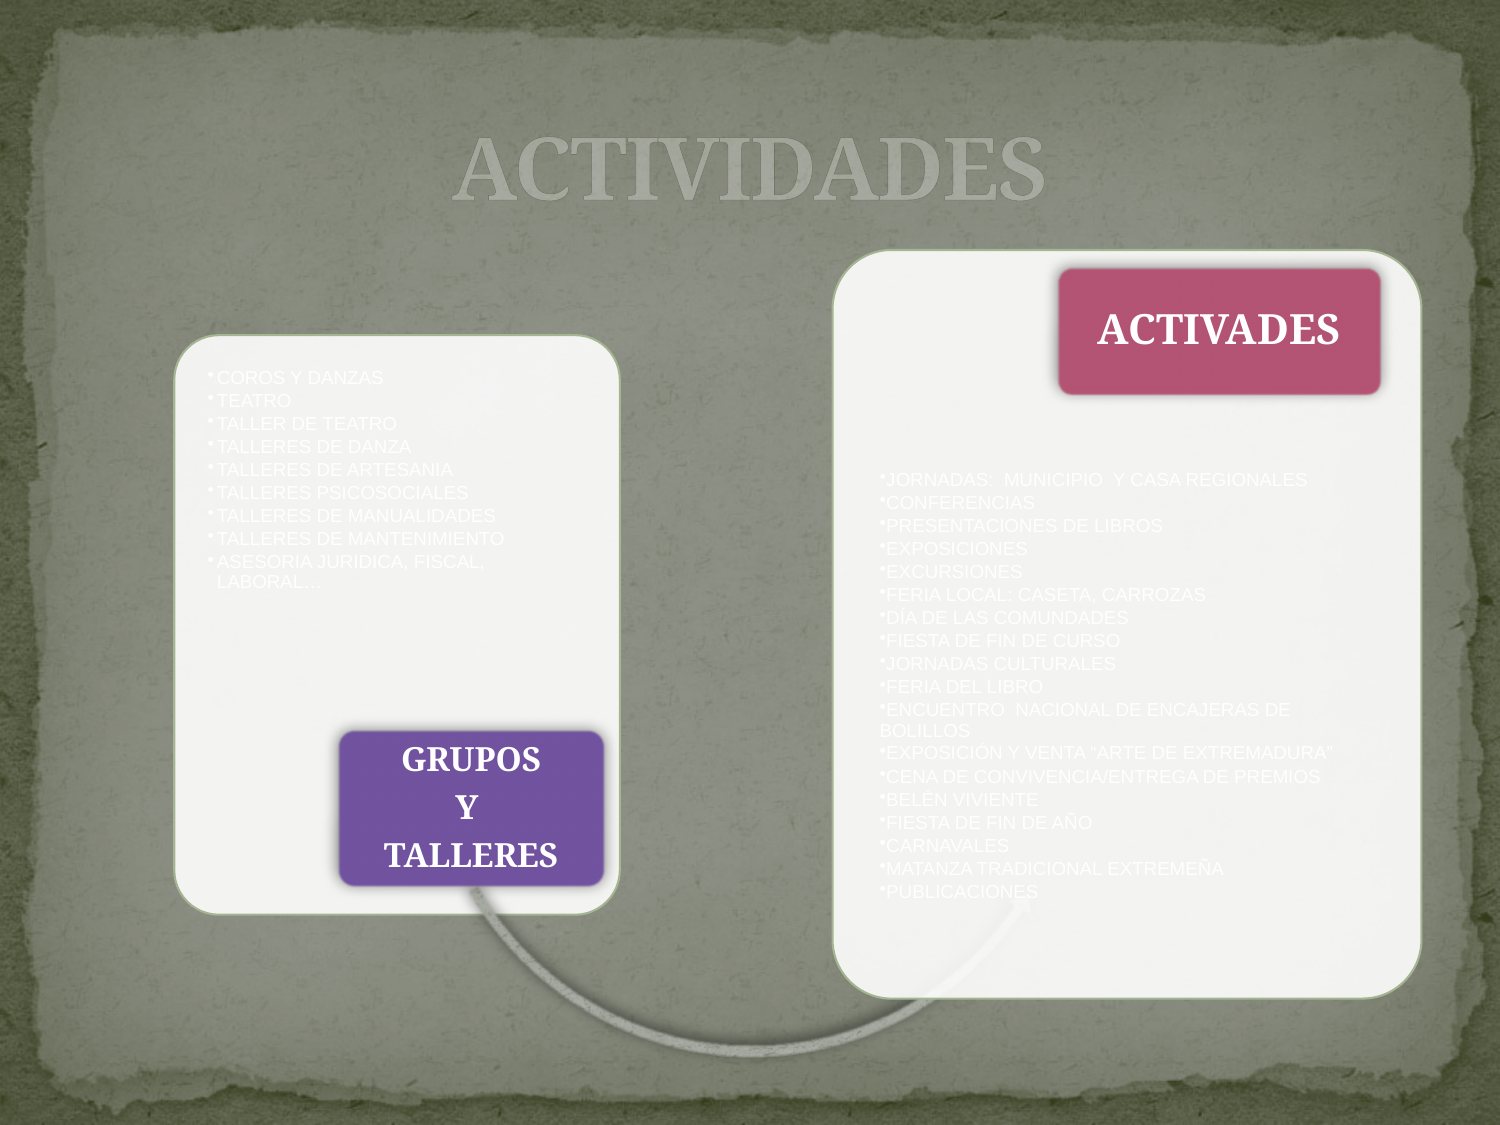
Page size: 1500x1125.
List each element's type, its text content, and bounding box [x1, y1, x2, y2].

title ACTIVIDADES [74, 24, 1425, 225]
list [77, 252, 1424, 998]
